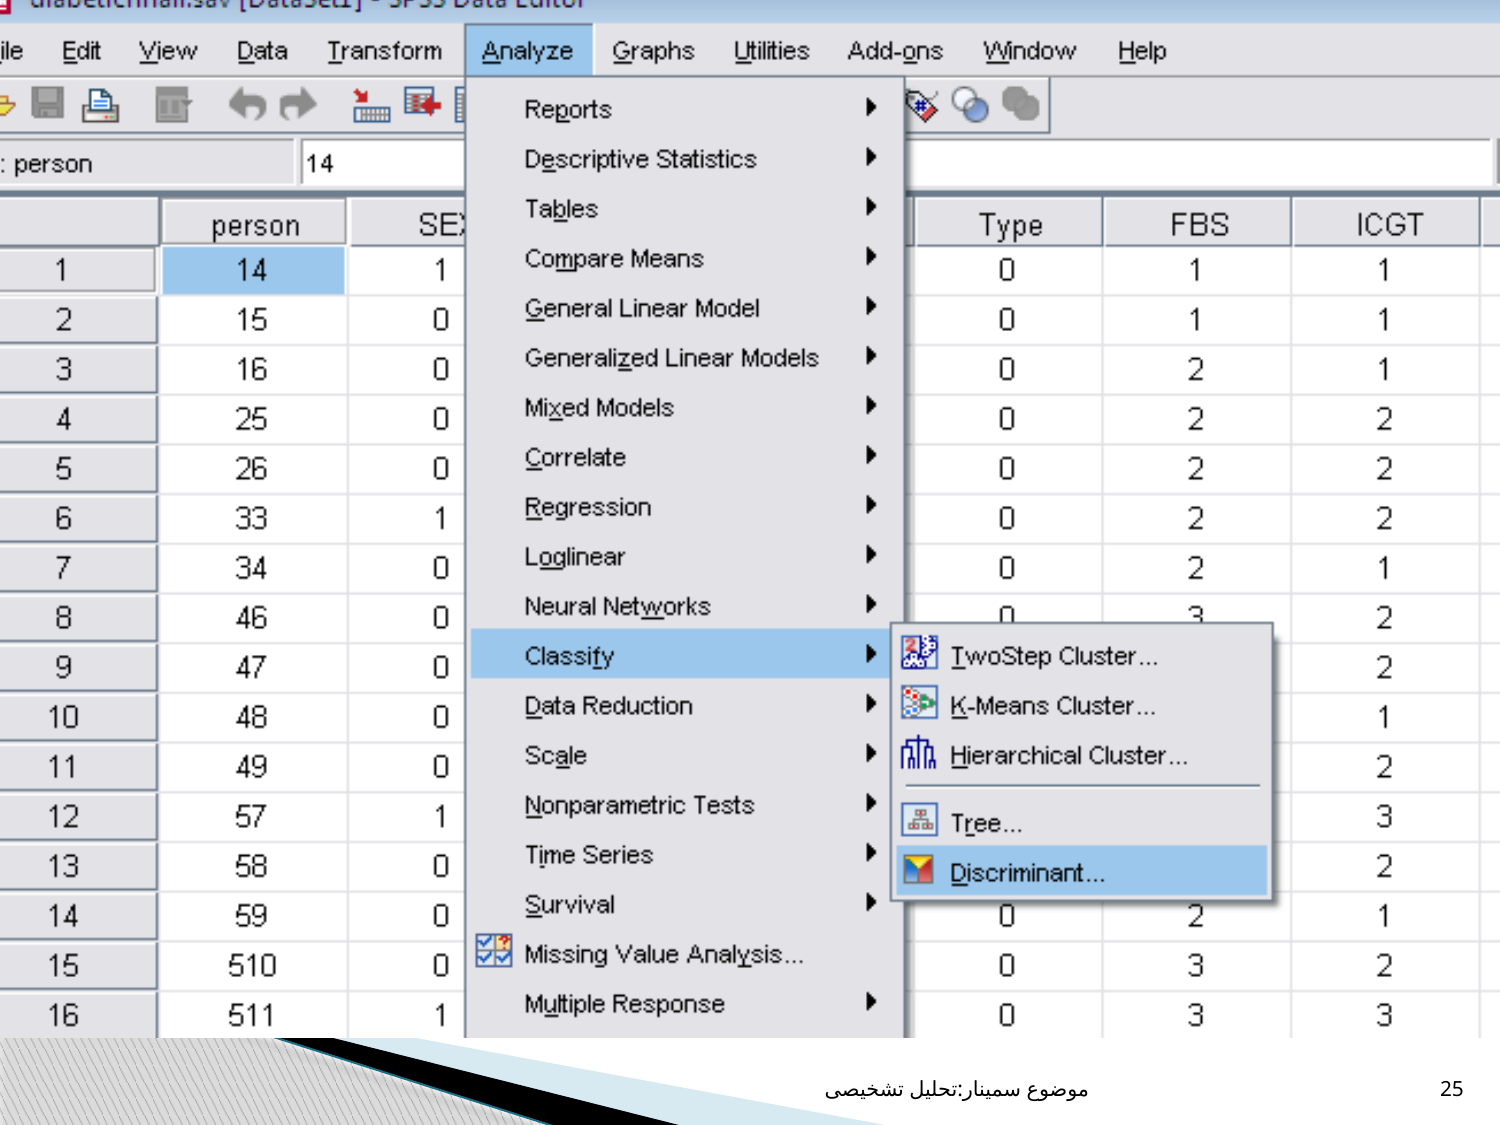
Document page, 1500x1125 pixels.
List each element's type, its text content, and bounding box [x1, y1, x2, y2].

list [0, 0, 1500, 1038]
footer موضوع سمینار:تحلیل تشخیصی [718, 1051, 1105, 1112]
slide_number 25 [1418, 1051, 1479, 1112]
